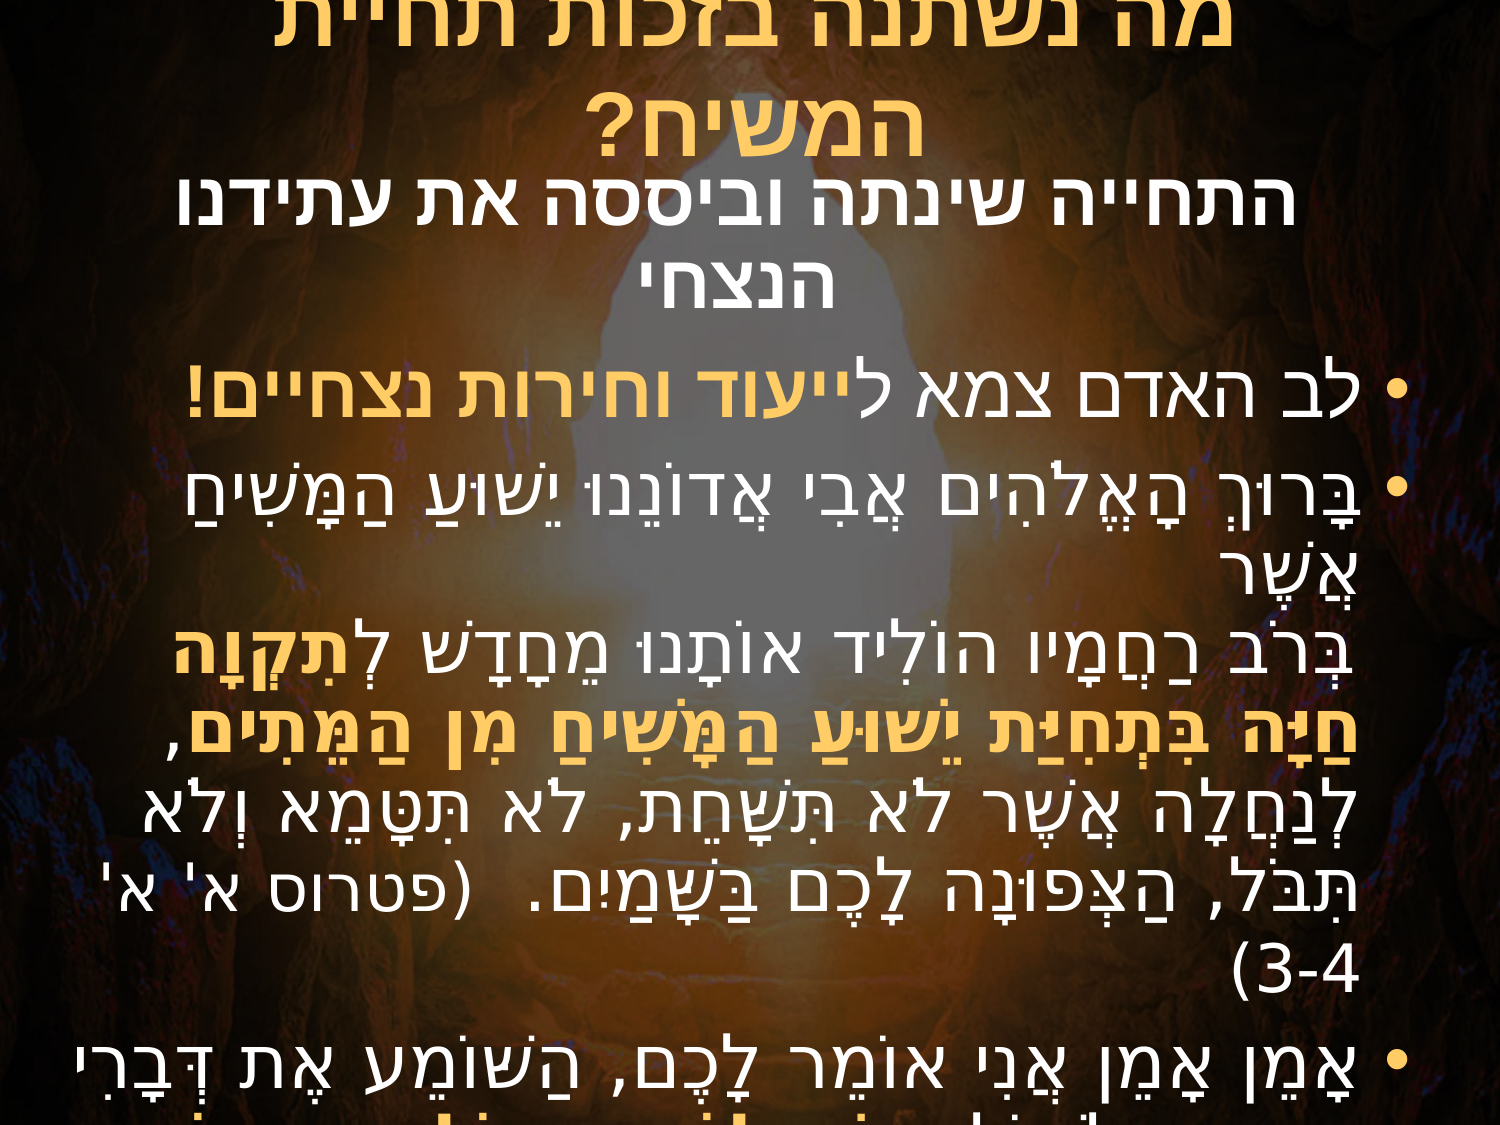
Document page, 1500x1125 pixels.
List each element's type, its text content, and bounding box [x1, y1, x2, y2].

text_box מה נשתנה בזכות תחיית המשיח? [99, 12, 1413, 117]
text_box התחייה שינתה וביססה את עתידנו הנצחי לב האדם צמא לייעוד וחירות נצחיים! בָּרוּךְ הָאֱלֹהִים אֲבִי אֲדוֹנֵנוּ יֵשׁוּעַ הַמָּשִׁיחַ אֲשֶׁר בְּרֹב רַחֲמָיו הוֹלִיד אוֹתָנוּ מֵחָדָשׁ לְתִקְוָה חַיָּה בִּתְחִיַּת יֵשׁוּעַ הַמָּשִׁיחַ מִן הַמֵּתִים, לְנַחֲלָה אֲשֶׁר לֹא תִּשָּׁחֵת, לֹא תִּטָּמֵא וְלֹא תִּבֹּל, הַצְּפוּנָה לָכֶם בַּשָּׁמַיִם. (פטרוס א' א' 3-4) אָמֵן אָמֵן אֲנִי אוֹמֵר לָכֶם, הַשּׁוֹמֵע אֶת דְּבָרִי וּמַאֲמִין לְשׁוֹלְחִי יֵשׁ לוֹ חַיֵּי עוֹלָם וְאֵינוֹ בָּא בְּמִשְׁפָּט כִּי אִם עָבַר מִמָּוֶת לְחַיִּים. (יוחנן ה 24) [50, 149, 1425, 1125]
picture [0, 0, 1500, 1125]
